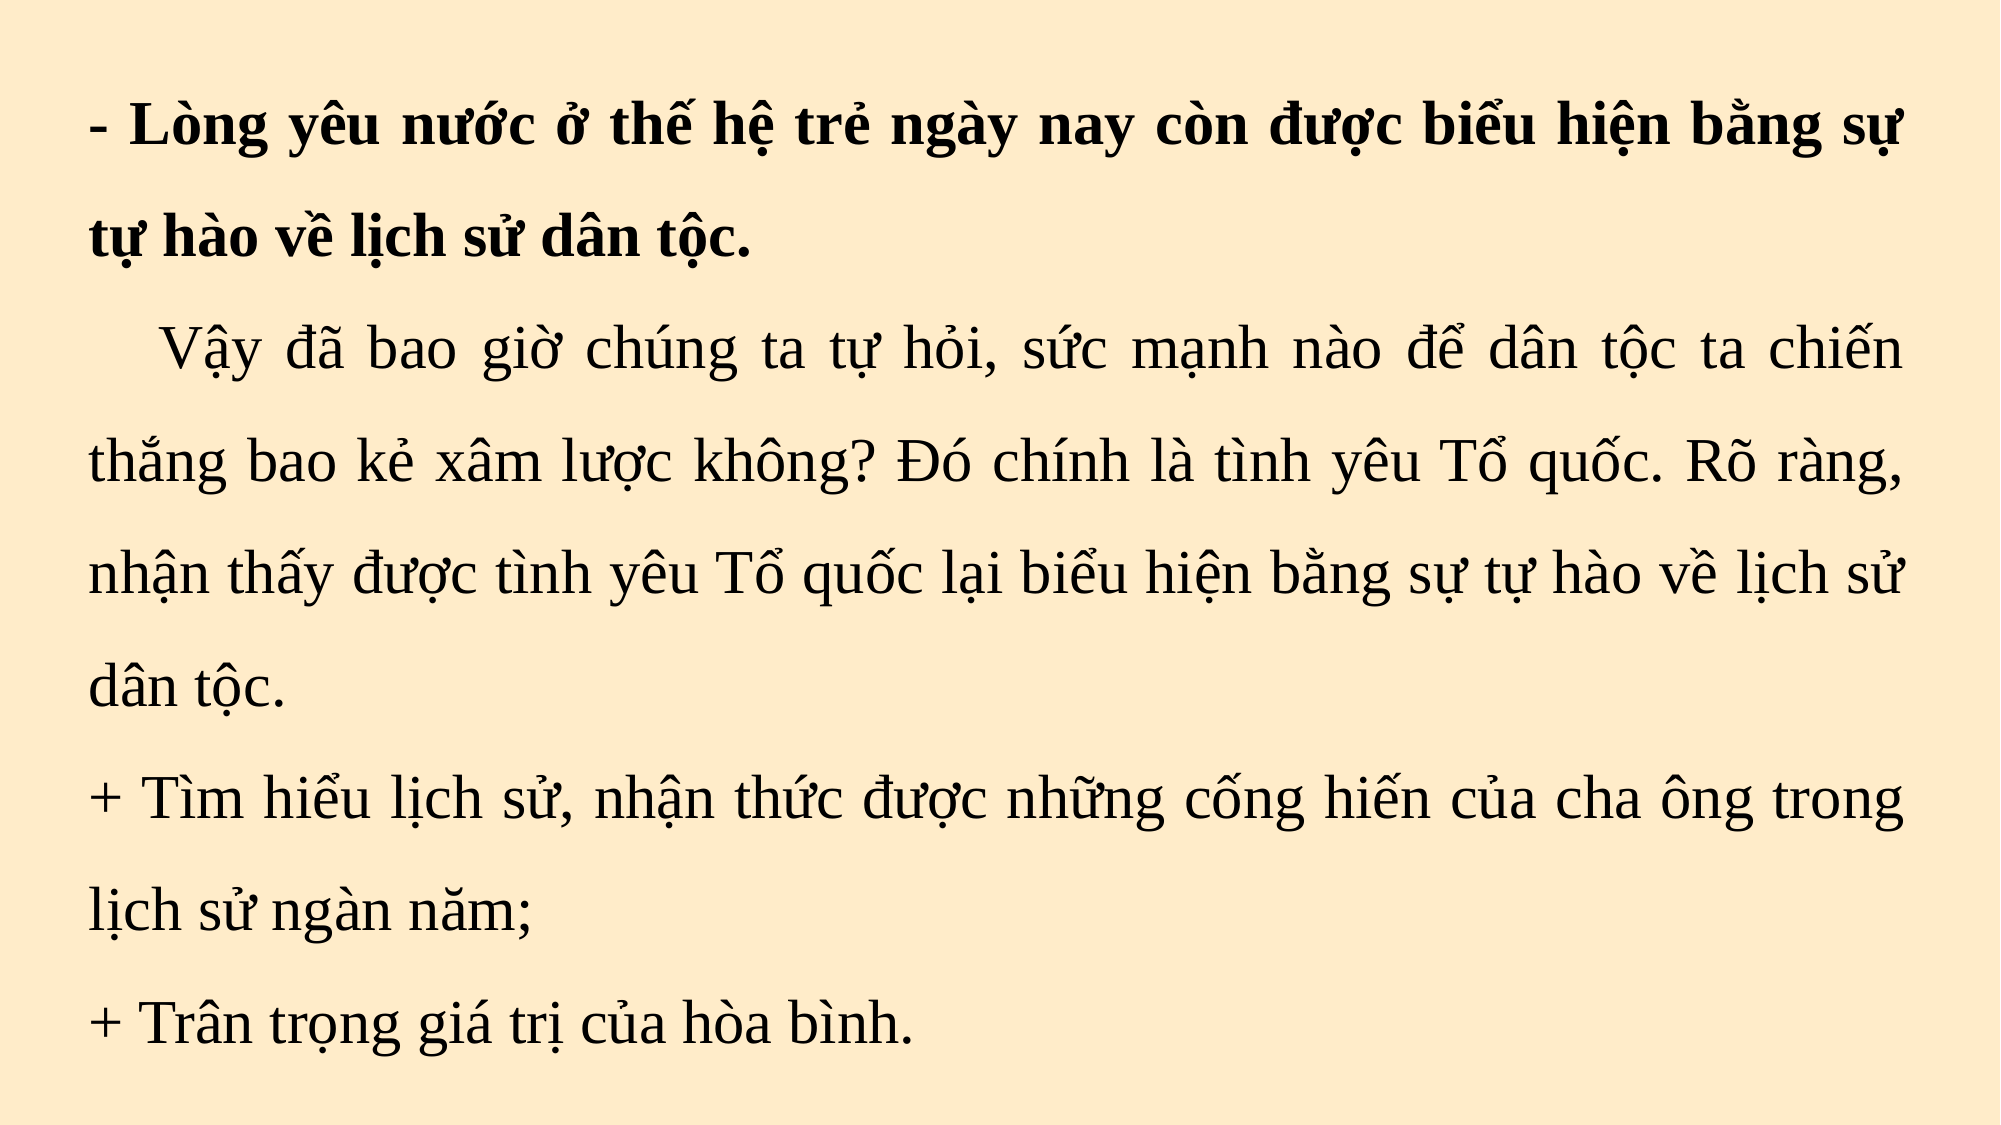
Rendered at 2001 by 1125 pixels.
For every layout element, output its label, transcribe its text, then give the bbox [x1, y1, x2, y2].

text_box - Lòng yêu nước ở thế hệ trẻ ngày nay còn được biểu hiện bằng sự tự hào về lịch sử dân tộc. Vậy đã bao giờ chúng ta tự hỏi, sức mạnh nào để dân tộc ta chiến thắng bao kẻ xâm lược không? Đó chính là tình yêu Tổ quốc. Rõ ràng, nhận thấy được tình yêu Tổ quốc lại biểu hiện bằng sự tự hào về lịch sử dân tộc. + Tìm hiểu lịch sử, nhận thức được những cống hiến của cha ông trong lịch sử ngàn năm; + Trân trọng giá trị của hòa bình. [74, 36, 1921, 1063]
